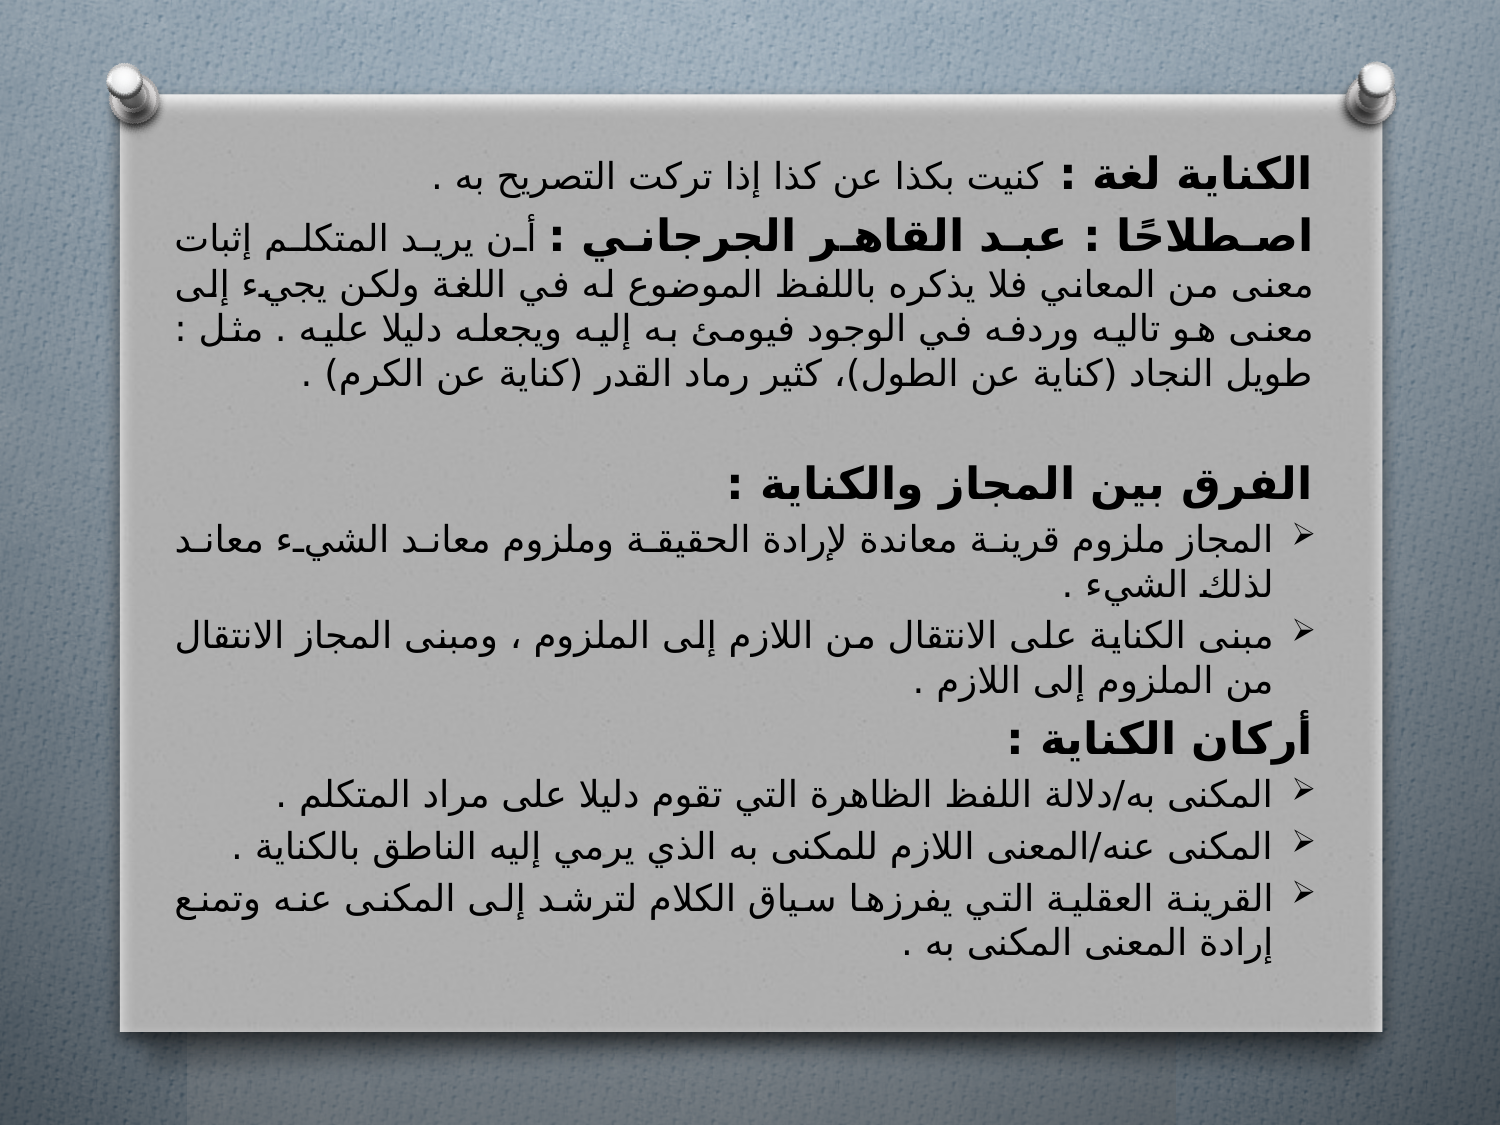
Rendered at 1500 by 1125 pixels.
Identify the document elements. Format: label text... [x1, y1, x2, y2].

picture [1317, 35, 1439, 156]
list الكناية لغة : كنيت بكذا عن كذا إذا تركت التصريح به . اصطلاحًا : عبد القاهر الجرجاني : أن يريد المتكلم إثبات معنى من المعاني فلا يذكره باللفظ الموضوع له في اللغة ولكن يجيء إلى معنى هو تاليه وردفه في الوجود فيومئ به إليه ويجعله دليلا عليه . مثل : طويل النجاد (كناية عن الطول)، كثير رماد القدر (كناية عن الكرم) . الفرق بين المجاز والكناية : المجاز ملزوم قرينة معاندة لإرادة الحقيقة وملزوم معاند الشيء معاند لذلك الشيء . مبنى الكناية على الانتقال من اللازم إلى الملزوم ، ومبنى المجاز الانتقال من الملزوم إلى اللازم . أركان الكناية : المكنى به/دلالة اللفظ الظاهرة التي تقوم دليلا على مراد المتكلم . المكنى عنه/المعنى اللازم للمكنى به الذي يرمي إليه الناطق بالكناية . القرينة العقلية التي يفرزها سياق الكلام لترشد إلى المكنى عنه وتمنع إرادة المعنى المكنى به . [159, 137, 1329, 988]
picture [75, 29, 198, 153]
